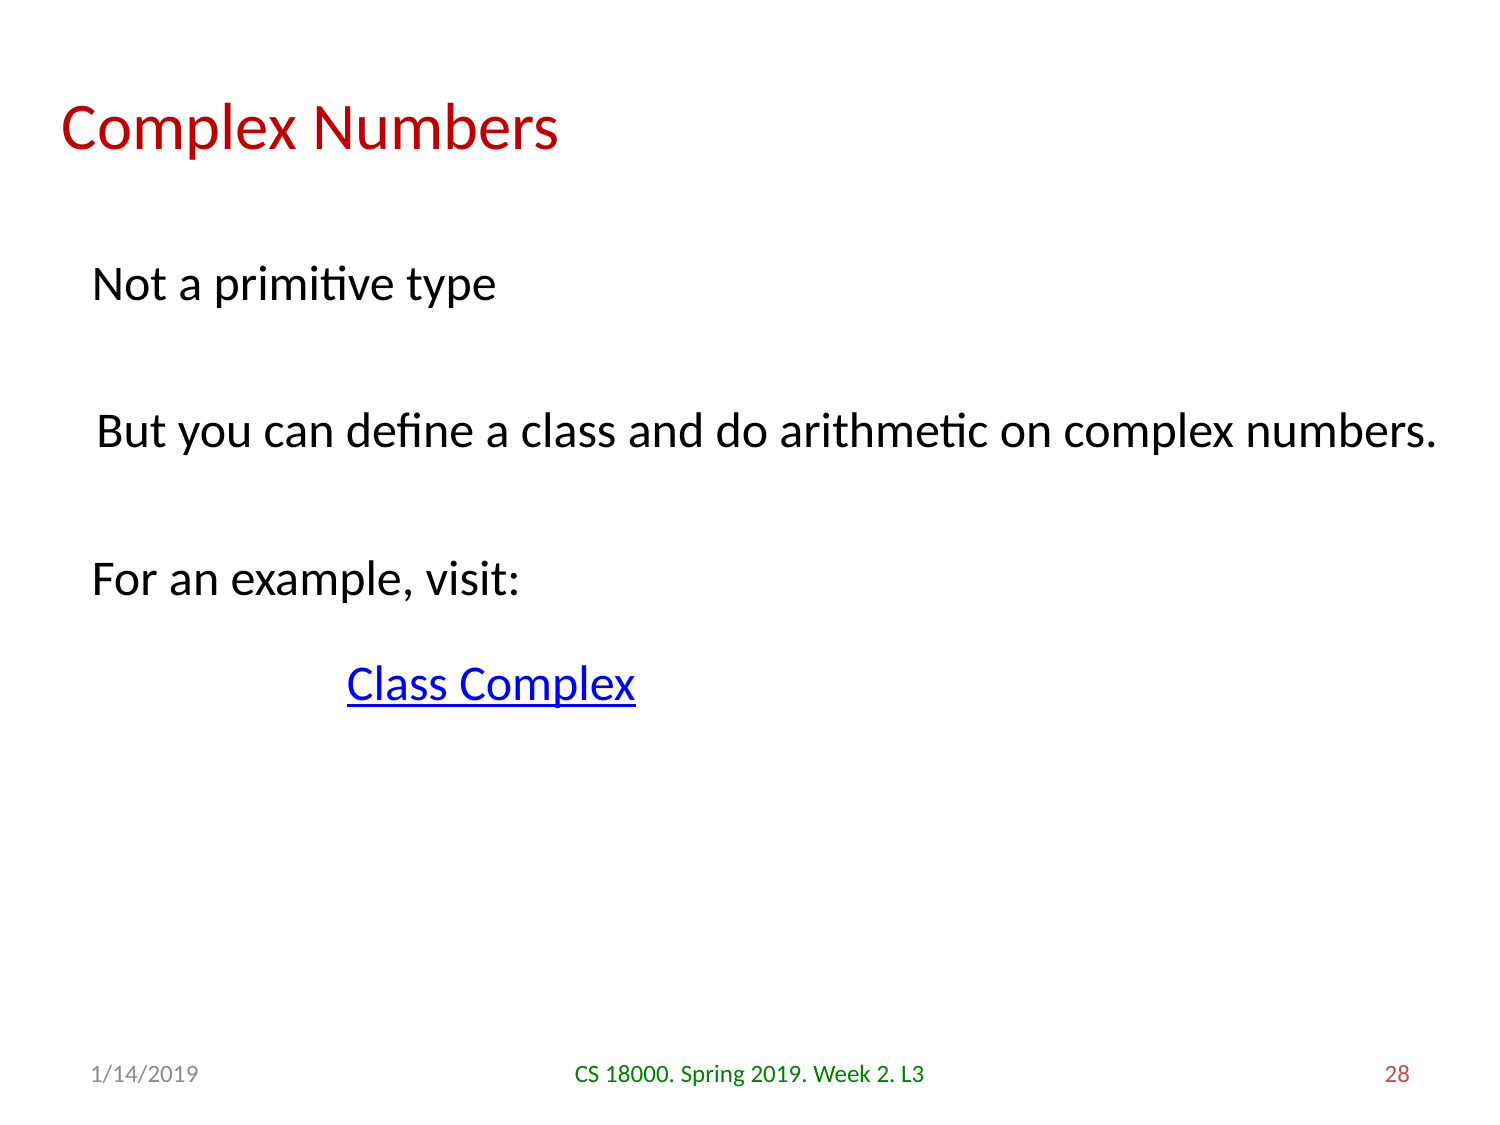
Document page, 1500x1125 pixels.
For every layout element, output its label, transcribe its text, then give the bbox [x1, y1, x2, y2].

text_box Not a primitive type [77, 243, 513, 318]
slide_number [75, 1042, 425, 1103]
footer CS 18000. Spring 2019. Week 2. L3 [512, 1042, 988, 1103]
text_box But you can define a class and do arithmetic on complex numbers. [81, 390, 1453, 466]
slide_number 28 [1074, 1042, 1425, 1103]
text_box For an example, visit: [77, 538, 537, 613]
text_box Class Complex [332, 642, 651, 718]
title Complex Numbers [46, 59, 1400, 186]
